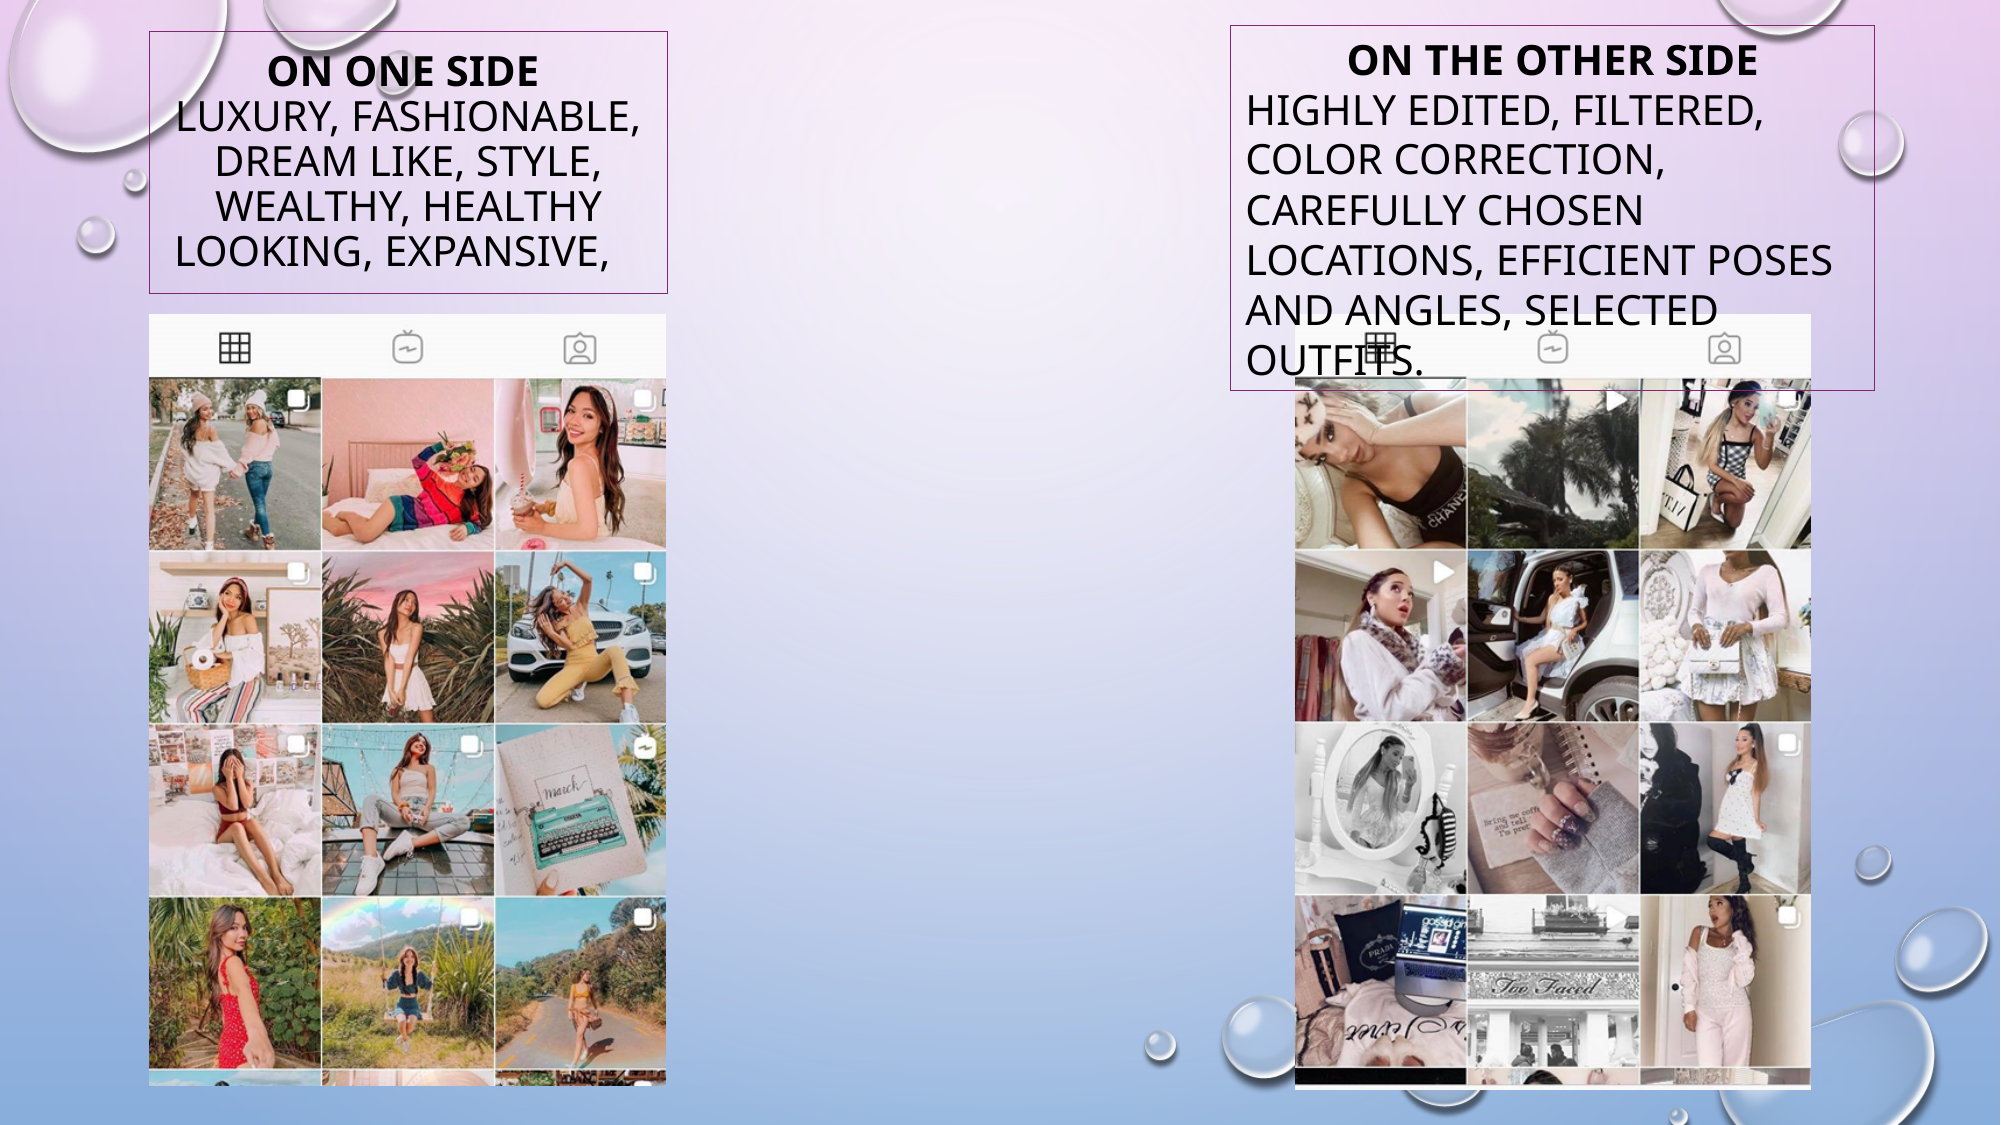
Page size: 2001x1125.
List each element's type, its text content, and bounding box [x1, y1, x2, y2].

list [149, 313, 666, 1087]
text_box ON THE OTHER SIDE HIGHLY EDITED, FILTERED, COLOR CORRECTION, CAREFULLY CHOSEN LOCATIONS, EFFICIENT POSES AND ANGLES, SELECTED OUTFITS. [1230, 25, 1875, 391]
picture [0, 0, 2000, 1125]
title On one side Luxury, fashionable, dream like, style, wealthy, healthy looking, expansive, [149, 31, 668, 294]
